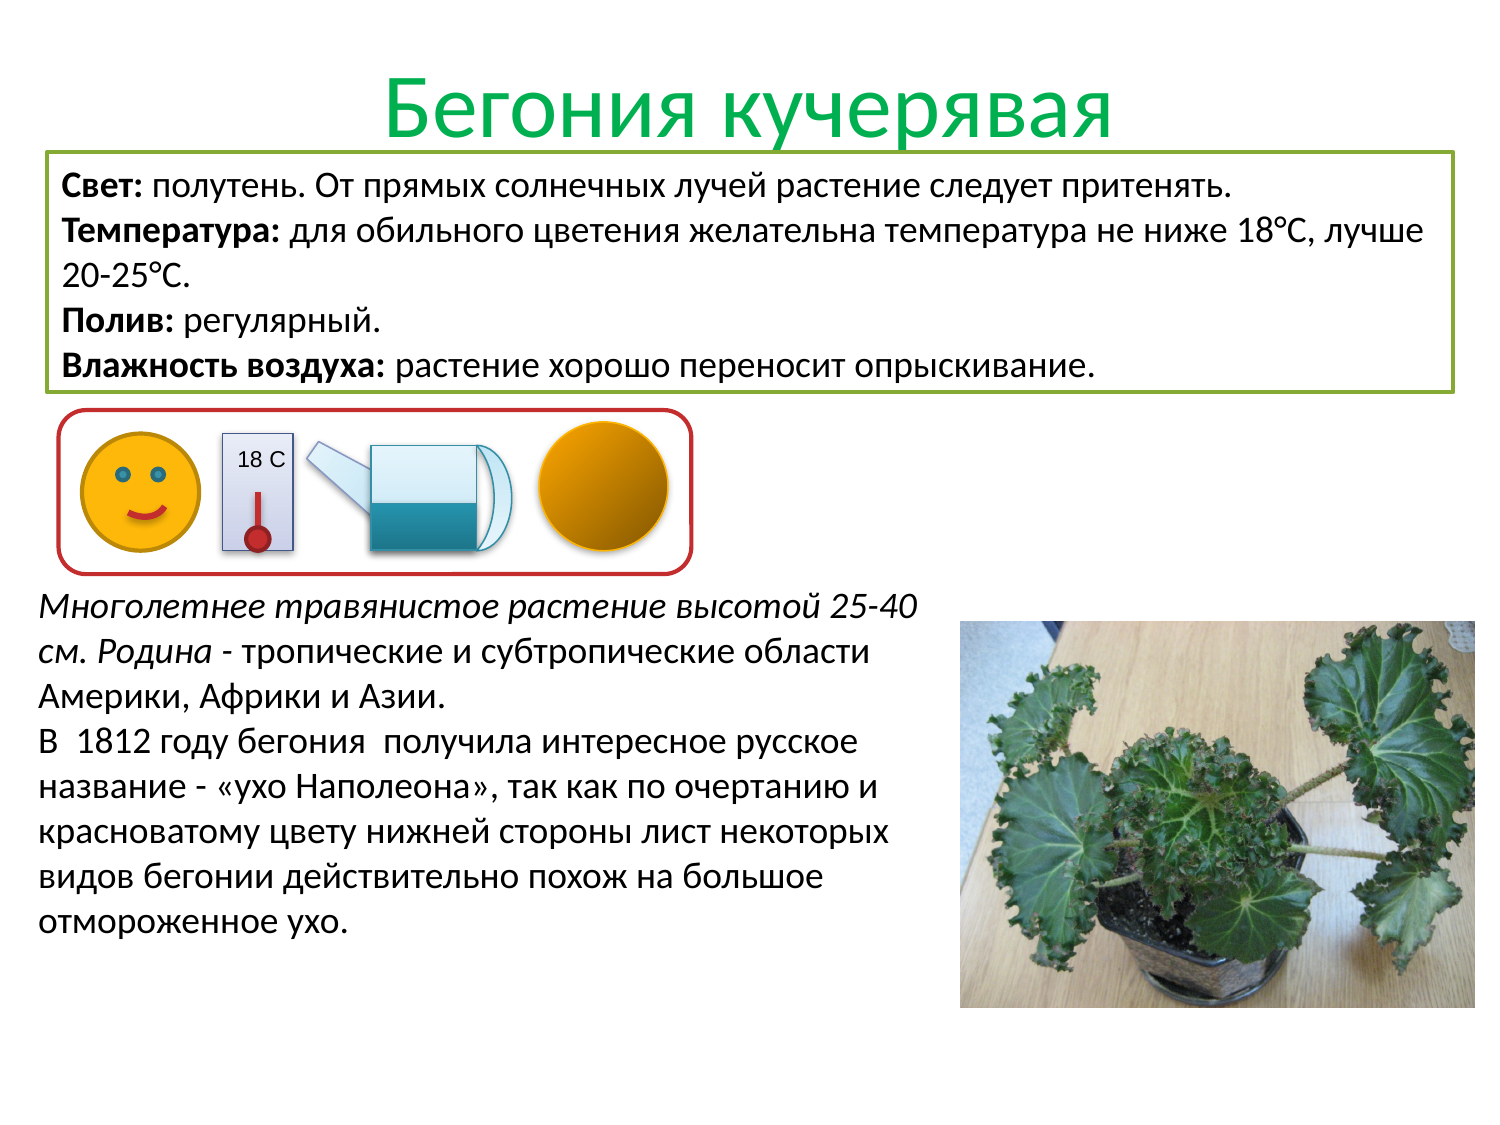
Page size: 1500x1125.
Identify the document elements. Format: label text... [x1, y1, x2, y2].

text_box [332, 445, 512, 551]
text_box Свет: полутень. От прямых солнечных лучей растение следует притенять. Температура: для обильного цветения желательна температура не ниже 18°C, лучше 20-25°C. Полив: регулярный. Влажность воздуха: растение хорошо переносит опрыскивание. [45, 150, 1455, 394]
text_box Многолетнее травянистое растение высотой 25-40 см. Родина - тропические и субтропические области Америки, Африки и Азии. В 1812 году бегония получила интересное русское название - «ухо Наполеона», так как по очертанию и красноватому цвету нижней стороны лист некоторых видов бегонии действительно похож на большое отмороженное ухо. [23, 574, 961, 949]
text_box [538, 421, 669, 552]
text_box [56, 407, 694, 577]
title Бегония кучерявая [74, 23, 1426, 150]
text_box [222, 433, 329, 551]
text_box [81, 433, 200, 551]
picture [960, 621, 1476, 1008]
